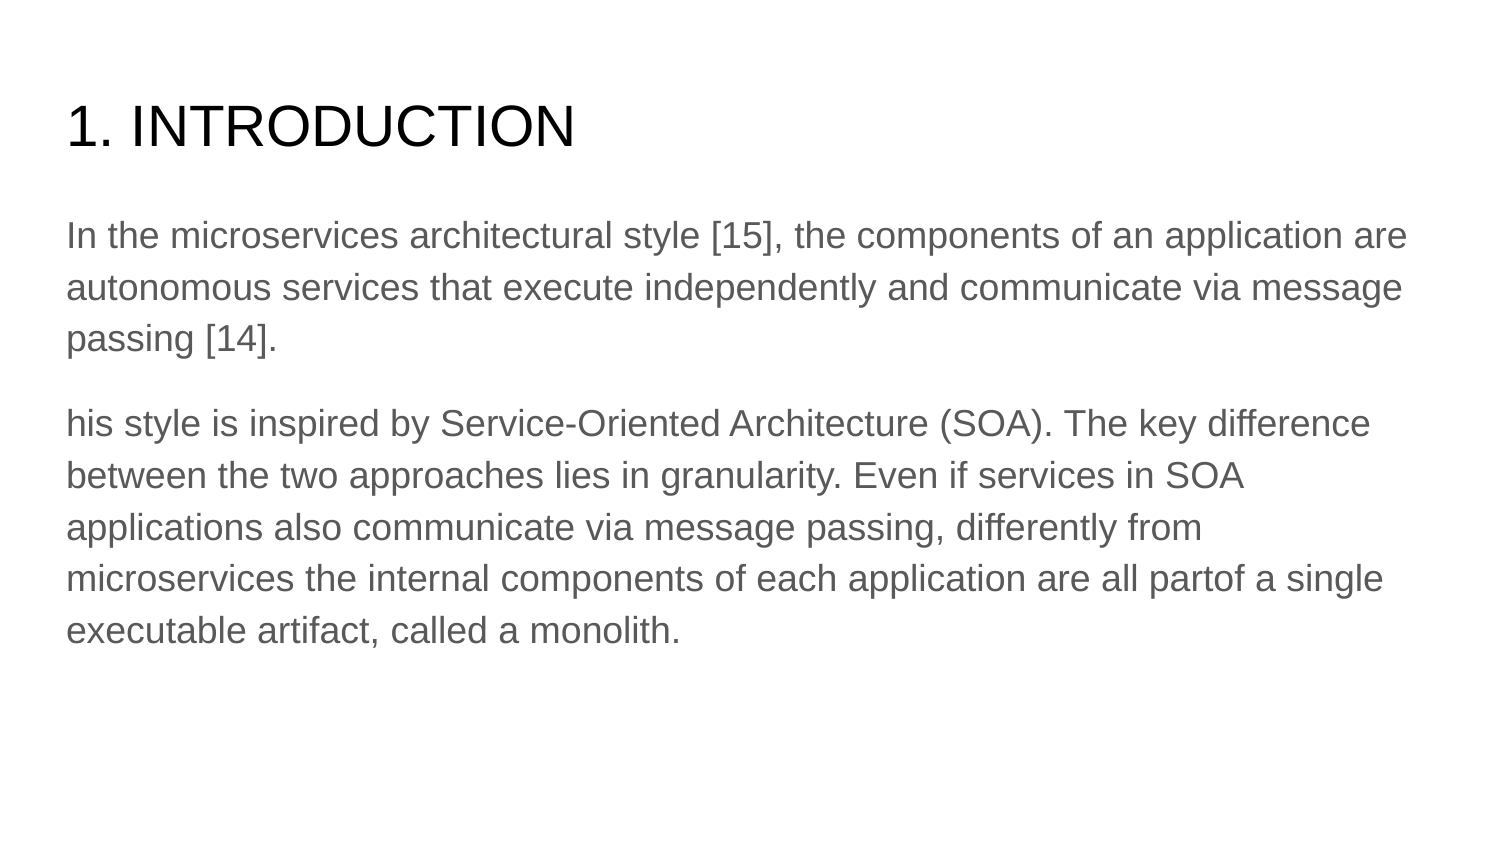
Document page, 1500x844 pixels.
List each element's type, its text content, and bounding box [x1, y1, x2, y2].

list In the microservices architectural style [15], the components of an application are autonomous services that execute independently and communicate via message passing [14]. his style is inspired by Service-Oriented Architecture (SOA). The key difference between the two approaches lies in granularity. Even if services in SOA applications also communicate via message passing, differently from microservices the internal components of each application are all partof a single executable artifact, called a monolith. [51, 189, 1449, 750]
title 1. INTRODUCTION [51, 72, 1449, 167]
